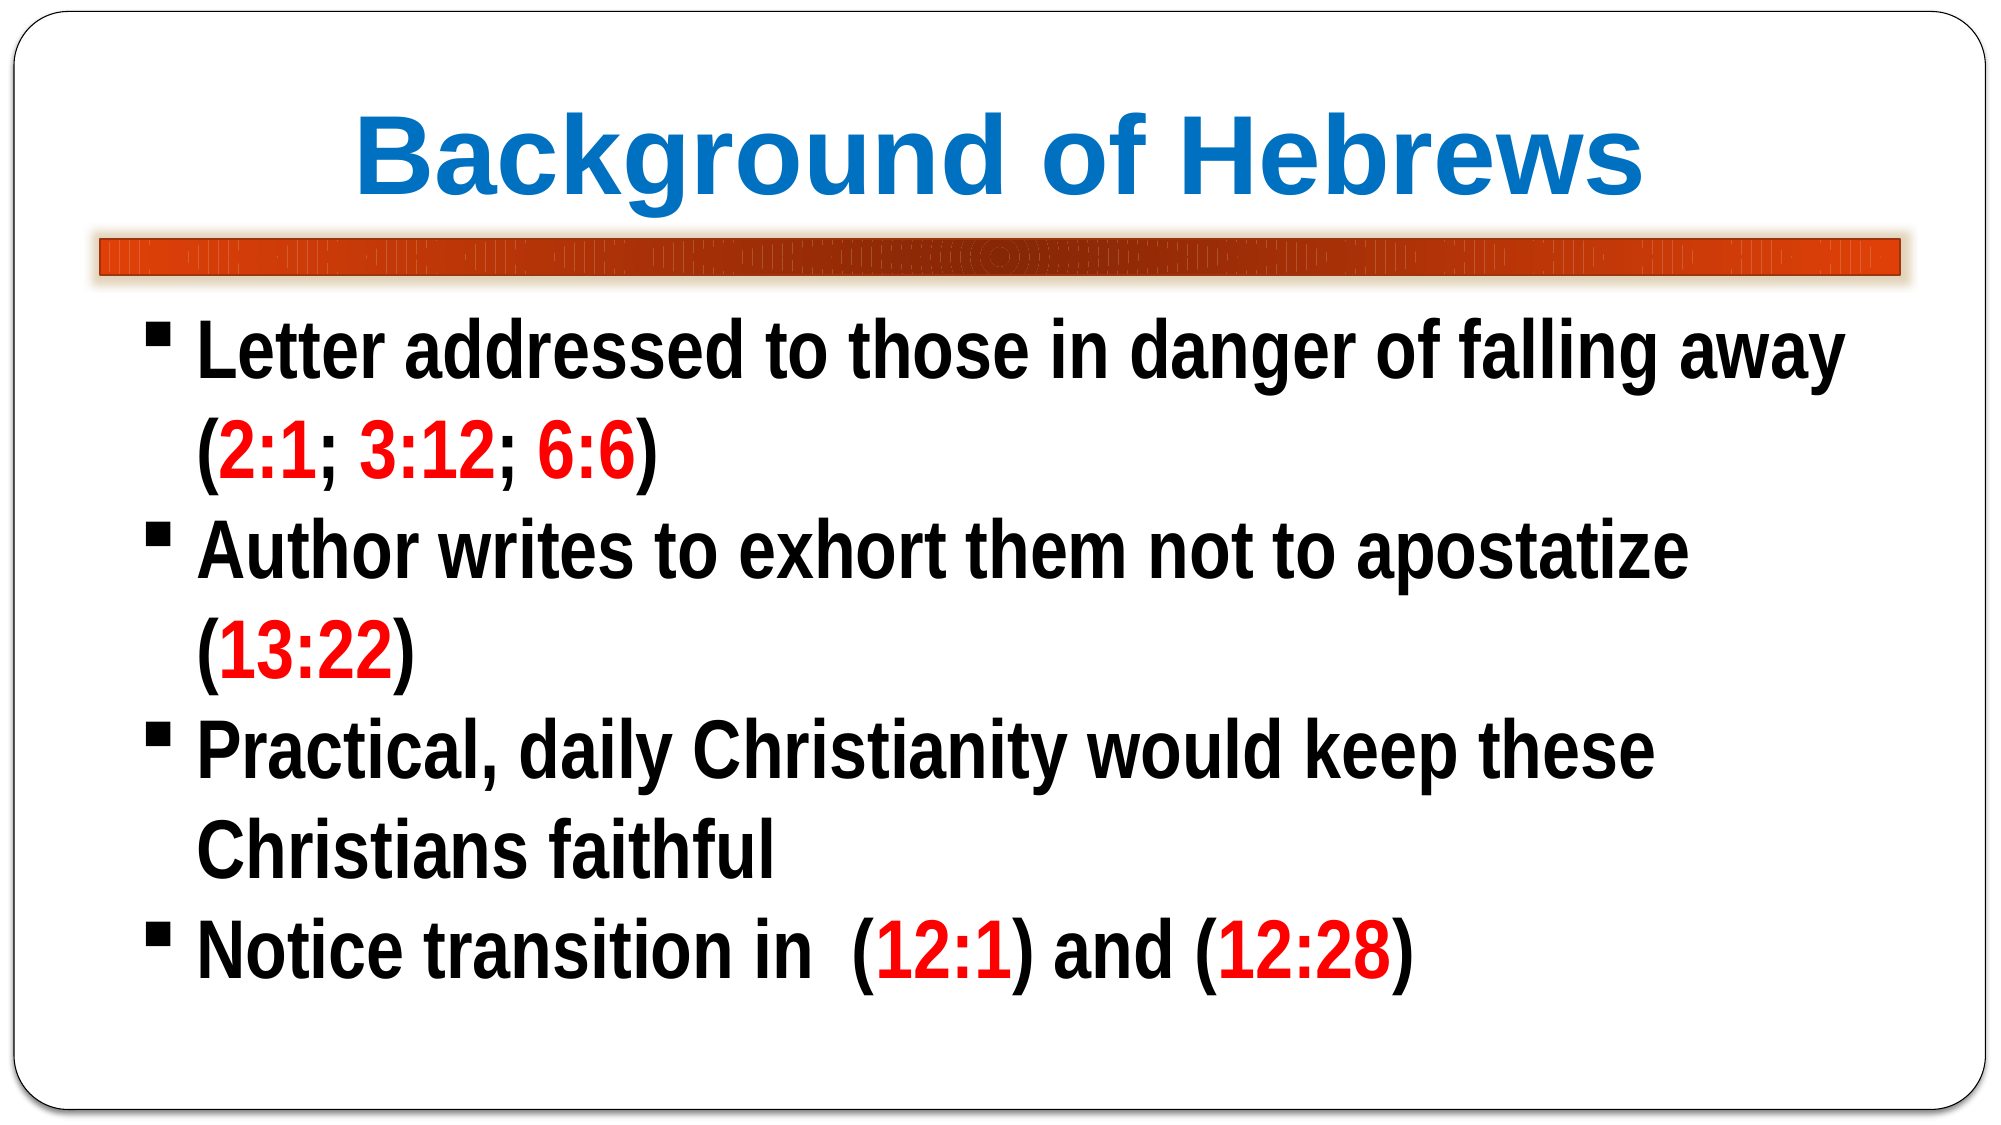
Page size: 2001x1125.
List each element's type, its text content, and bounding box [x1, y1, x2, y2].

text_box [99, 238, 1901, 276]
text_box Background of Hebrews [287, 74, 1713, 225]
text_box Letter addressed to those in danger of falling away (2:1; 3:12; 6:6) Author writes to exhort them not to apostatize (13:22) Practical, daily Christianity would keep these Christians faithful Notice transition in (12:1) and (12:28) [125, 290, 1900, 1003]
